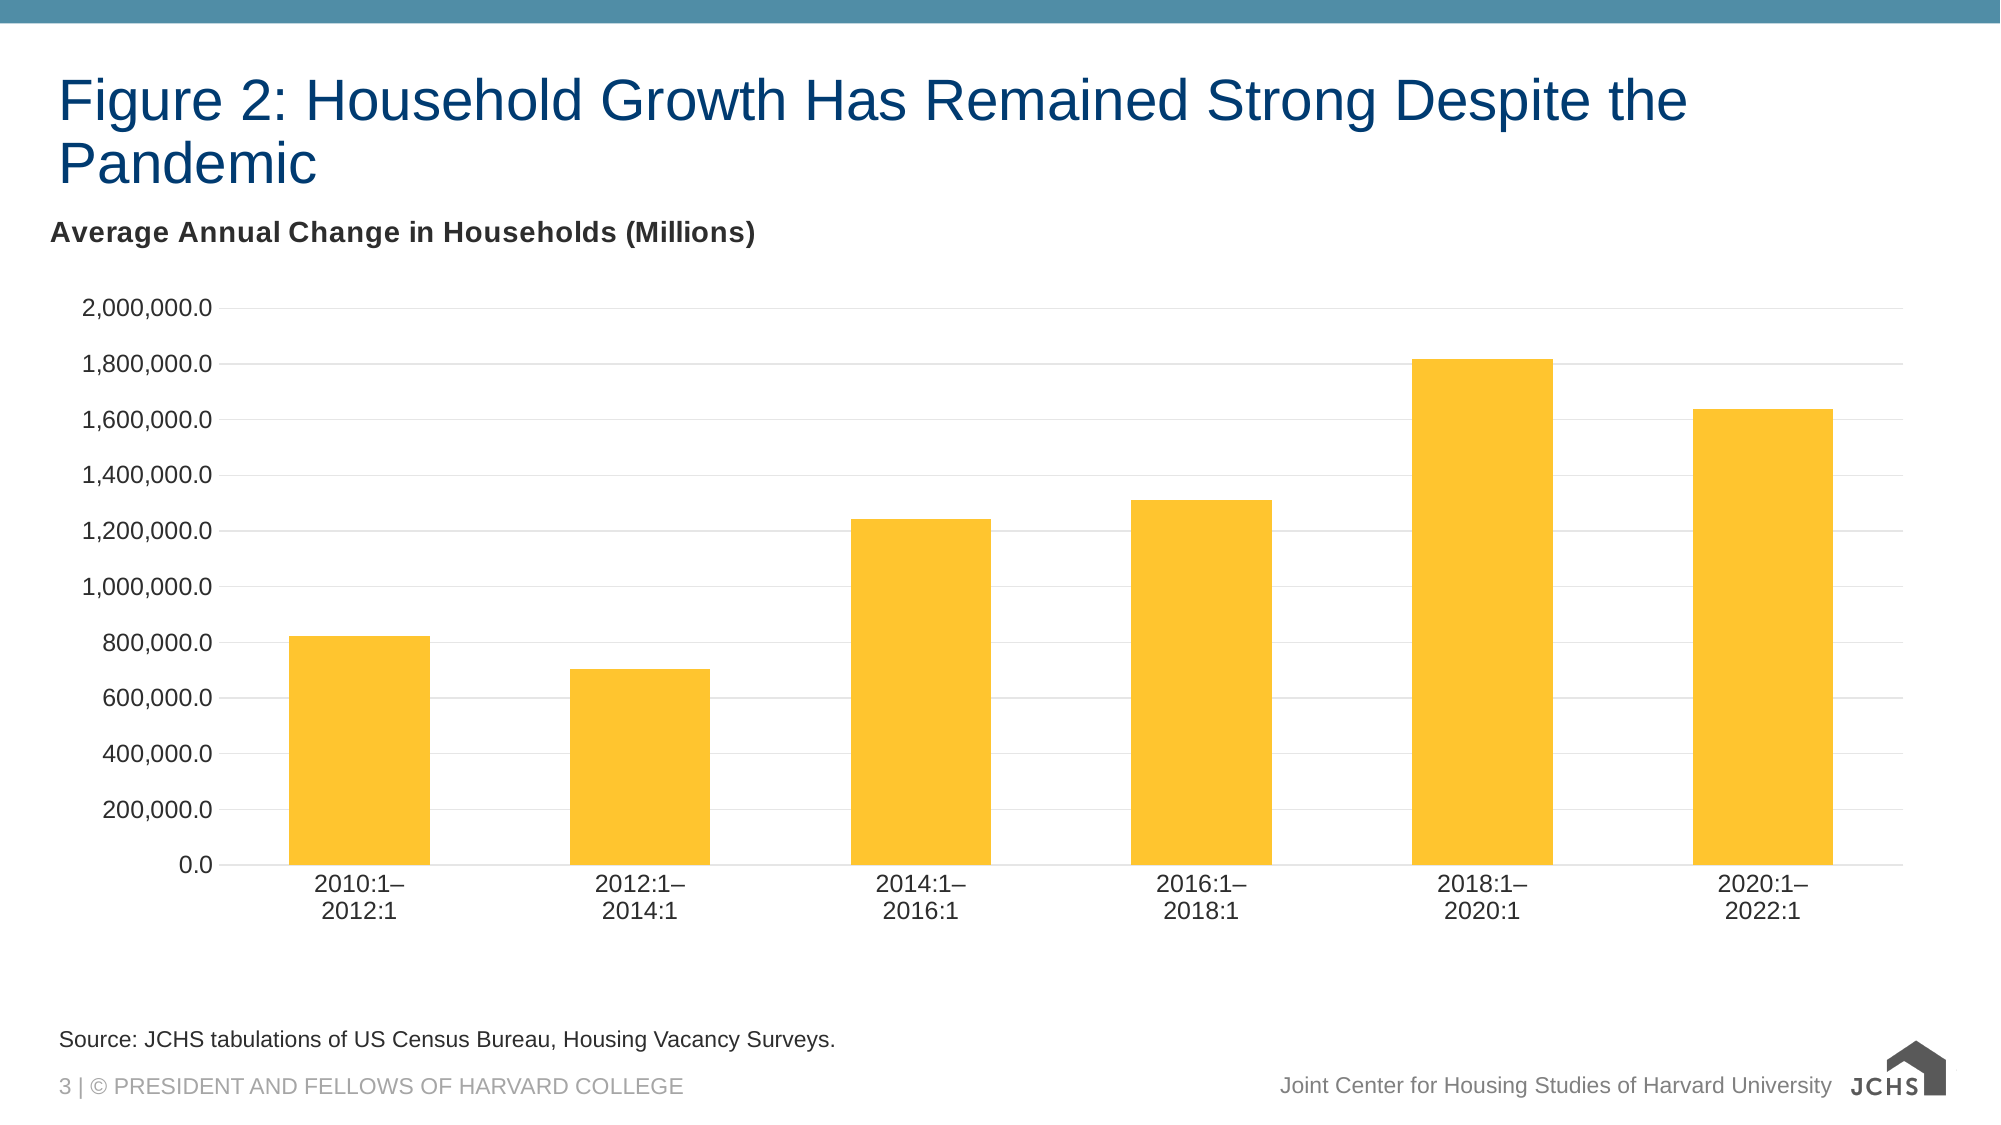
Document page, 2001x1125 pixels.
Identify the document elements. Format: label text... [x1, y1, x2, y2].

chart [43, 207, 1942, 939]
picture [1839, 1031, 1957, 1105]
title Figure 2: Household Growth Has Remained Strong Despite the Pandemic [43, 59, 1942, 206]
list Source: JCHS tabulations of US Census Bureau, Housing Vacancy Surveys. [43, 972, 1807, 1060]
